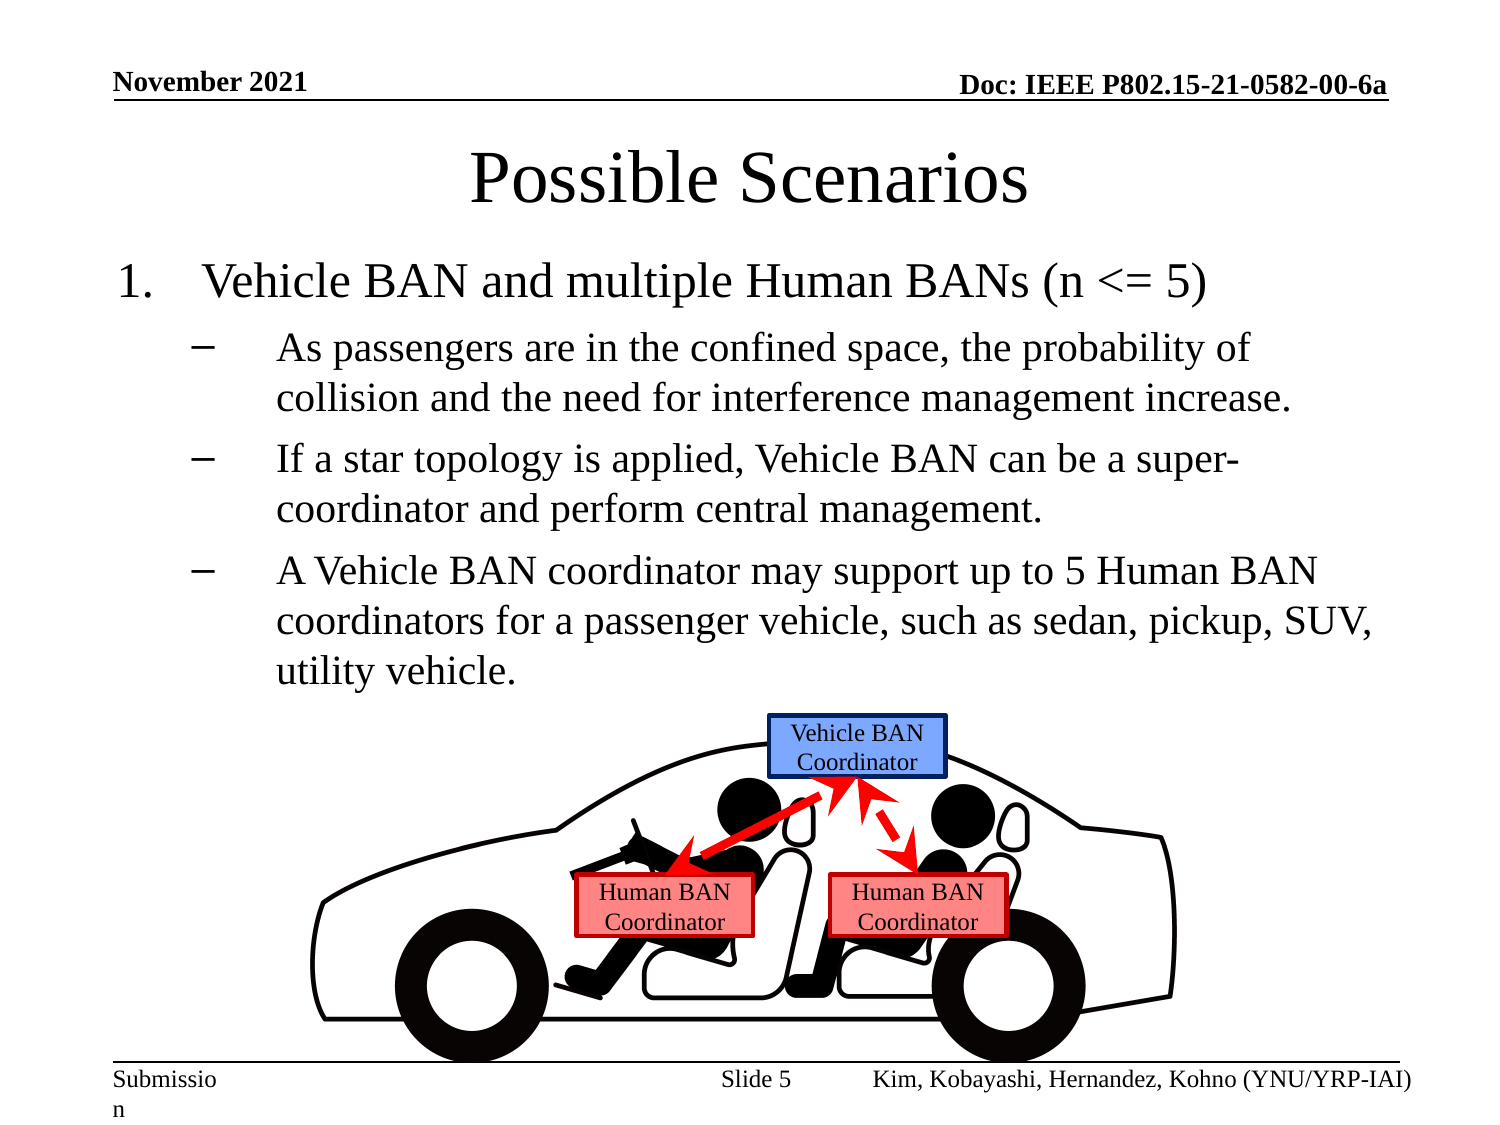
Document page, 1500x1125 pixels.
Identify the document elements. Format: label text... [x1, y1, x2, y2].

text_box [857, 776, 919, 876]
slide_number Slide 5 [712, 1071, 801, 1093]
picture [310, 738, 1177, 1063]
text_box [664, 776, 855, 876]
footer Kim, Kobayashi, Hernandez, Kohno (YNU/YRP-IAI) [840, 1062, 1413, 1093]
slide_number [112, 62, 375, 98]
text_box Vehicle BAN Coordinator [767, 713, 948, 736]
list Vehicle BAN and multiple Human BANs (n <= 5) As passengers are in the confined space, the probability of collision and the need for interference management increase. If a star topology is applied, Vehicle BAN can be a super-coordinator and perform central management. A Vehicle BAN coordinator may support up to 5 Human BAN coordinators for a passenger vehicle, such as sedan, pickup, SUV, utility vehicle. [112, 247, 1388, 1063]
title Possible Scenarios [112, 112, 1388, 233]
